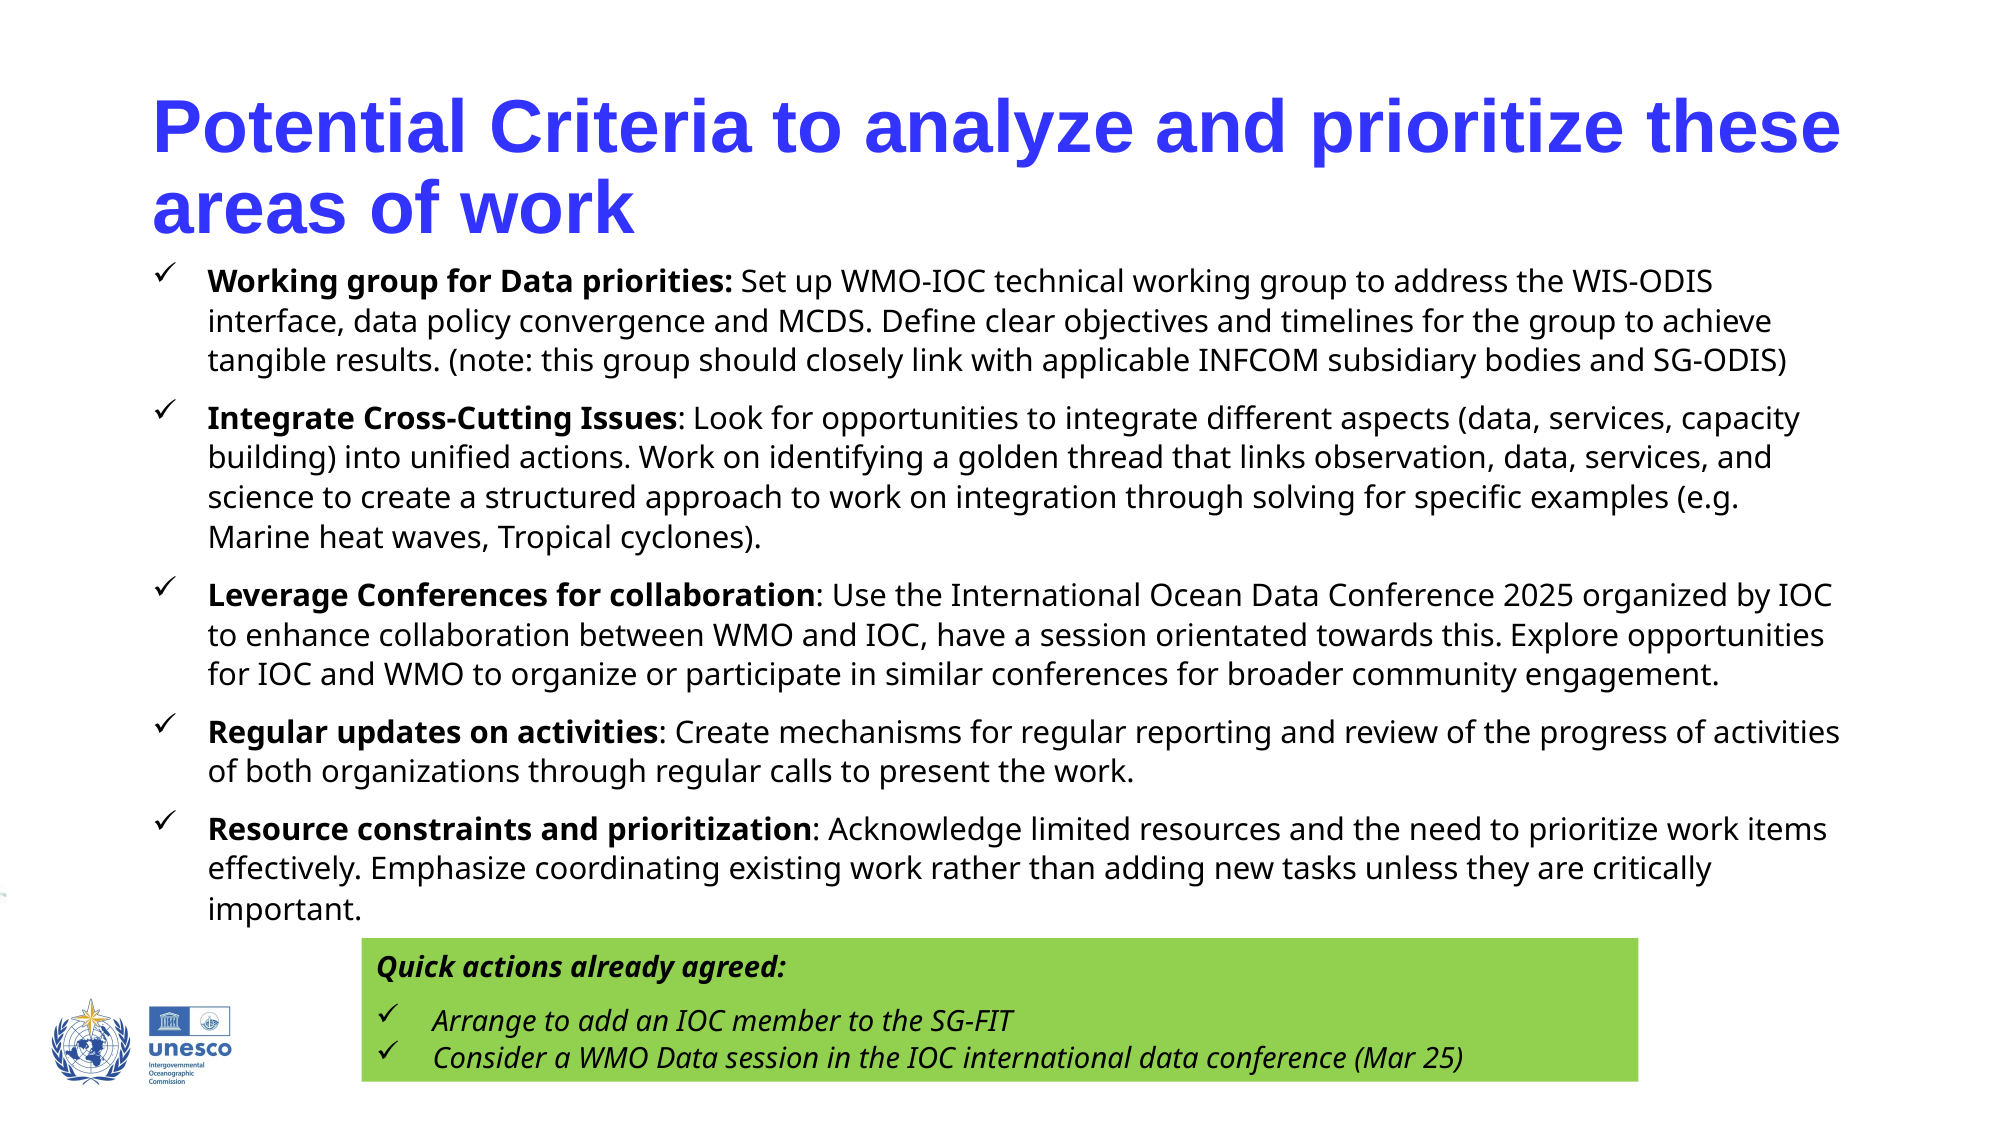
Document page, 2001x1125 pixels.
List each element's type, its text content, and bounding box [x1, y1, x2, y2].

title Potential Criteria to analyze and prioritize these areas of work [137, 59, 1863, 250]
text_box Quick actions already agreed: Arrange to add an IOC member to the SG-FIT Consider a WMO Data session in the IOC international data conference (Mar 25) [361, 938, 1639, 1082]
picture [0, 0, 2001, 1125]
list Working group for Data priorities: Set up WMO-IOC technical working group to address the WIS-ODIS interface, data policy convergence and MCDS. Define clear objectives and timelines for the group to achieve tangible results. (note: this group should closely link with applicable INFCOM subsidiary bodies and SG-ODIS) Integrate Cross-Cutting Issues: Look for opportunities to integrate different aspects (data, services, capacity building) into unified actions. Work on identifying a golden thread that links observation, data, services, and science to create a structured approach to work on integration through solving for specific examples (e.g. Marine heat waves, Tropical cyclones). Leverage Conferences for collaboration: Use the International Ocean Data Conference 2025 organized by IOC to enhance collaboration between WMO and IOC, have a session orientated towards this. Explore opportunities for IOC and WMO to organize or participate in similar conferences for broader community engagement. Regular updates on activities: Create mechanisms for regular reporting and review of the progress of activities of both organizations through regular calls to present the work. Resource constraints and prioritization: Acknowledge limited resources and the need to prioritize work items effectively. Emphasize coordinating existing work rather than adding new tasks unless they are critically important. [137, 250, 1863, 965]
